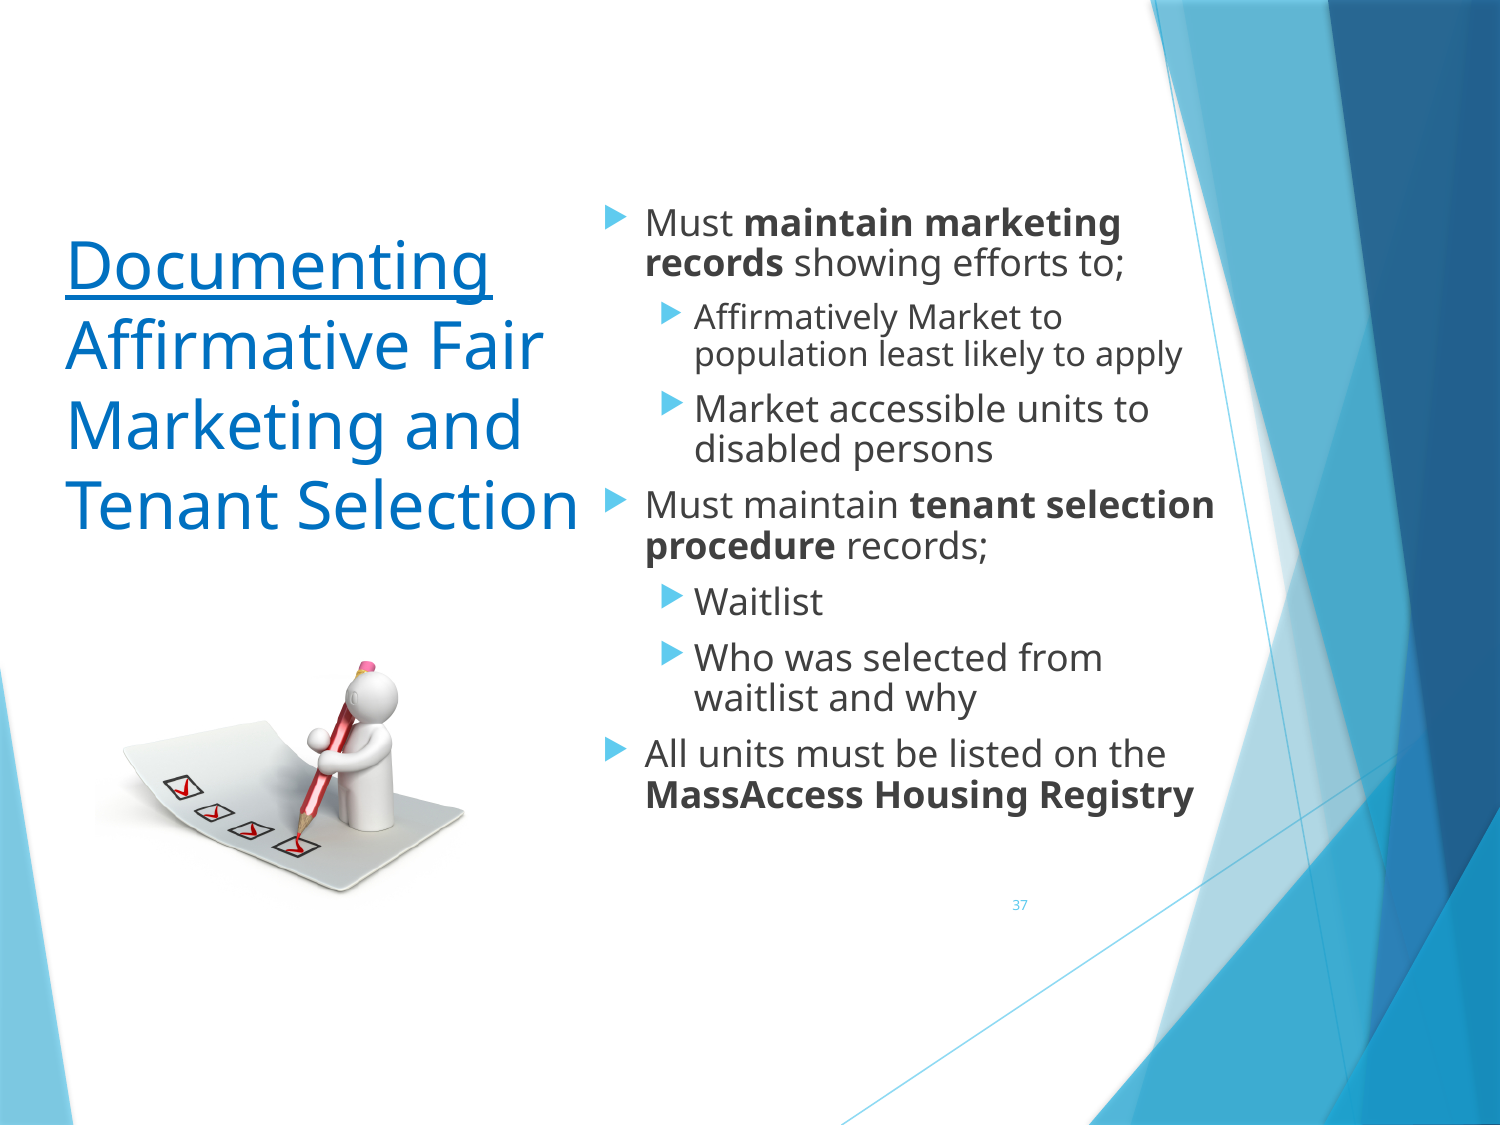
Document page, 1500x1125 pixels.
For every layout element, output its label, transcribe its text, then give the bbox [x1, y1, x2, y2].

slide_number 37 [980, 883, 1044, 929]
title Documenting Affirmative Fair Marketing and Tenant Selection [50, 215, 587, 398]
picture [94, 640, 500, 910]
list Must maintain marketing records showing efforts to; Affirmatively Market to population least likely to apply Market accessible units to disabled persons Must maintain tenant selection procedure records; Waitlist Who was selected from waitlist and why All units must be listed on the MassAccess Housing Registry [587, 196, 1250, 910]
